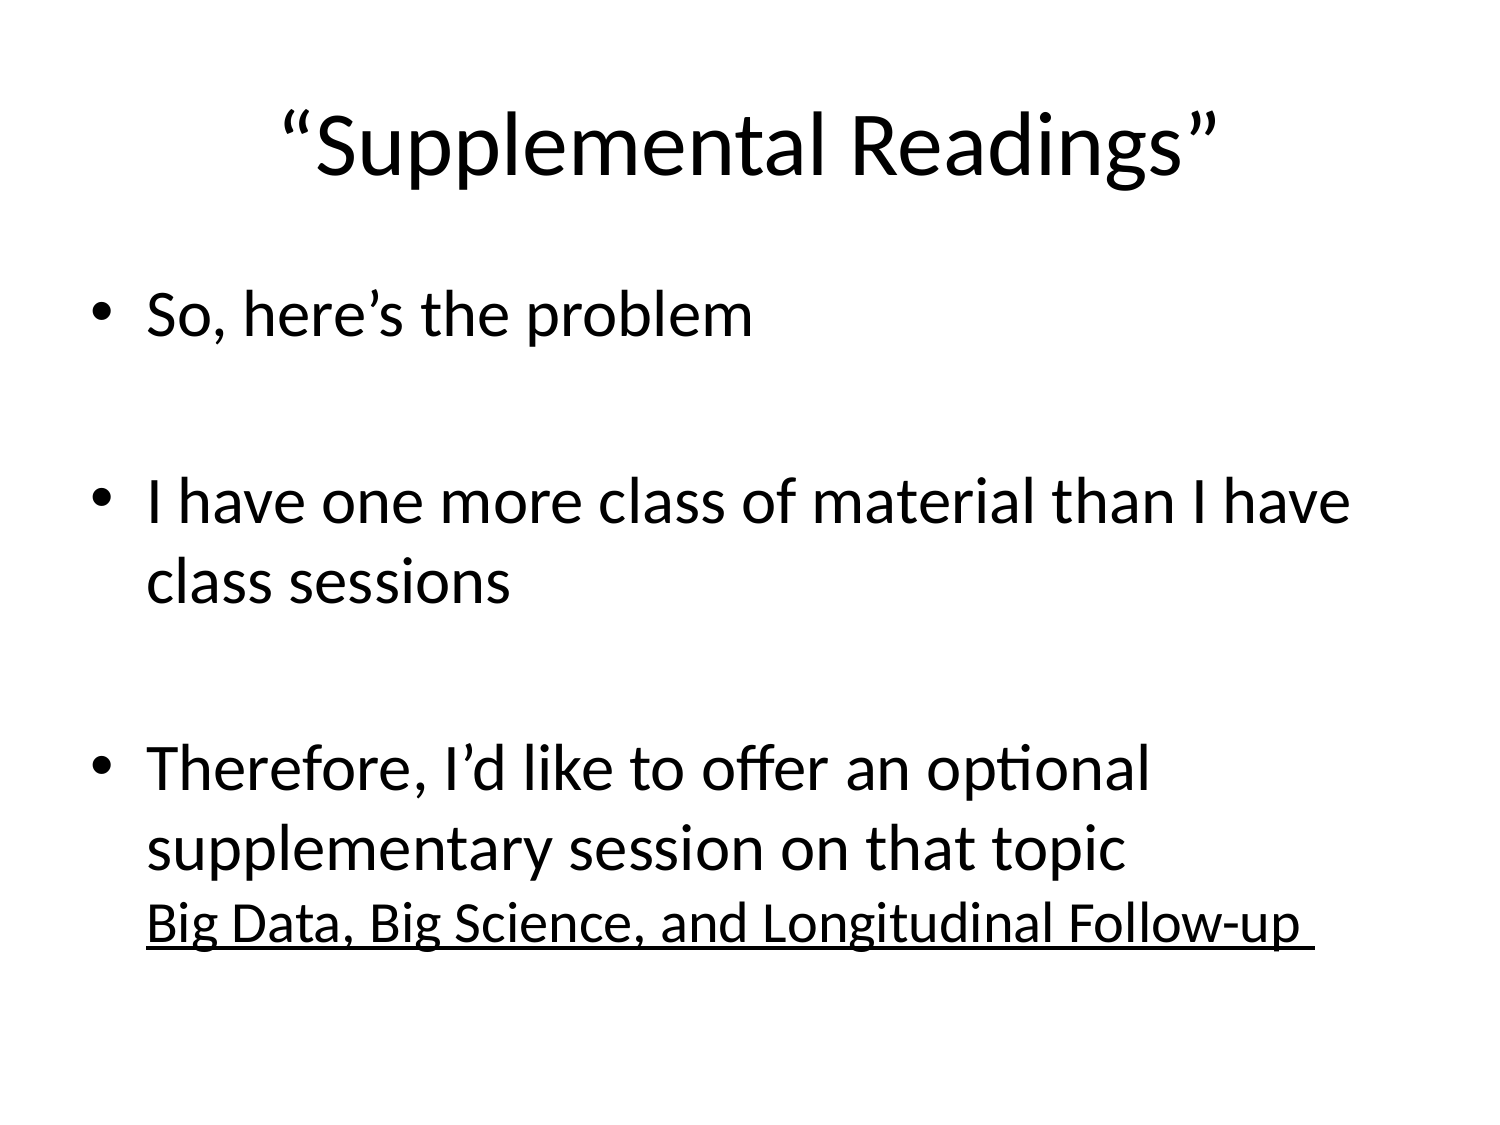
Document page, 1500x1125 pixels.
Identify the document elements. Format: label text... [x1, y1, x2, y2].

title “Supplemental Readings” [75, 45, 1425, 233]
list So, here’s the problem I have one more class of material than I have class sessions Therefore, I’d like to offer an optional supplementary session on that topic Big Data, Big Science, and Longitudinal Follow-up [75, 262, 1425, 1005]
